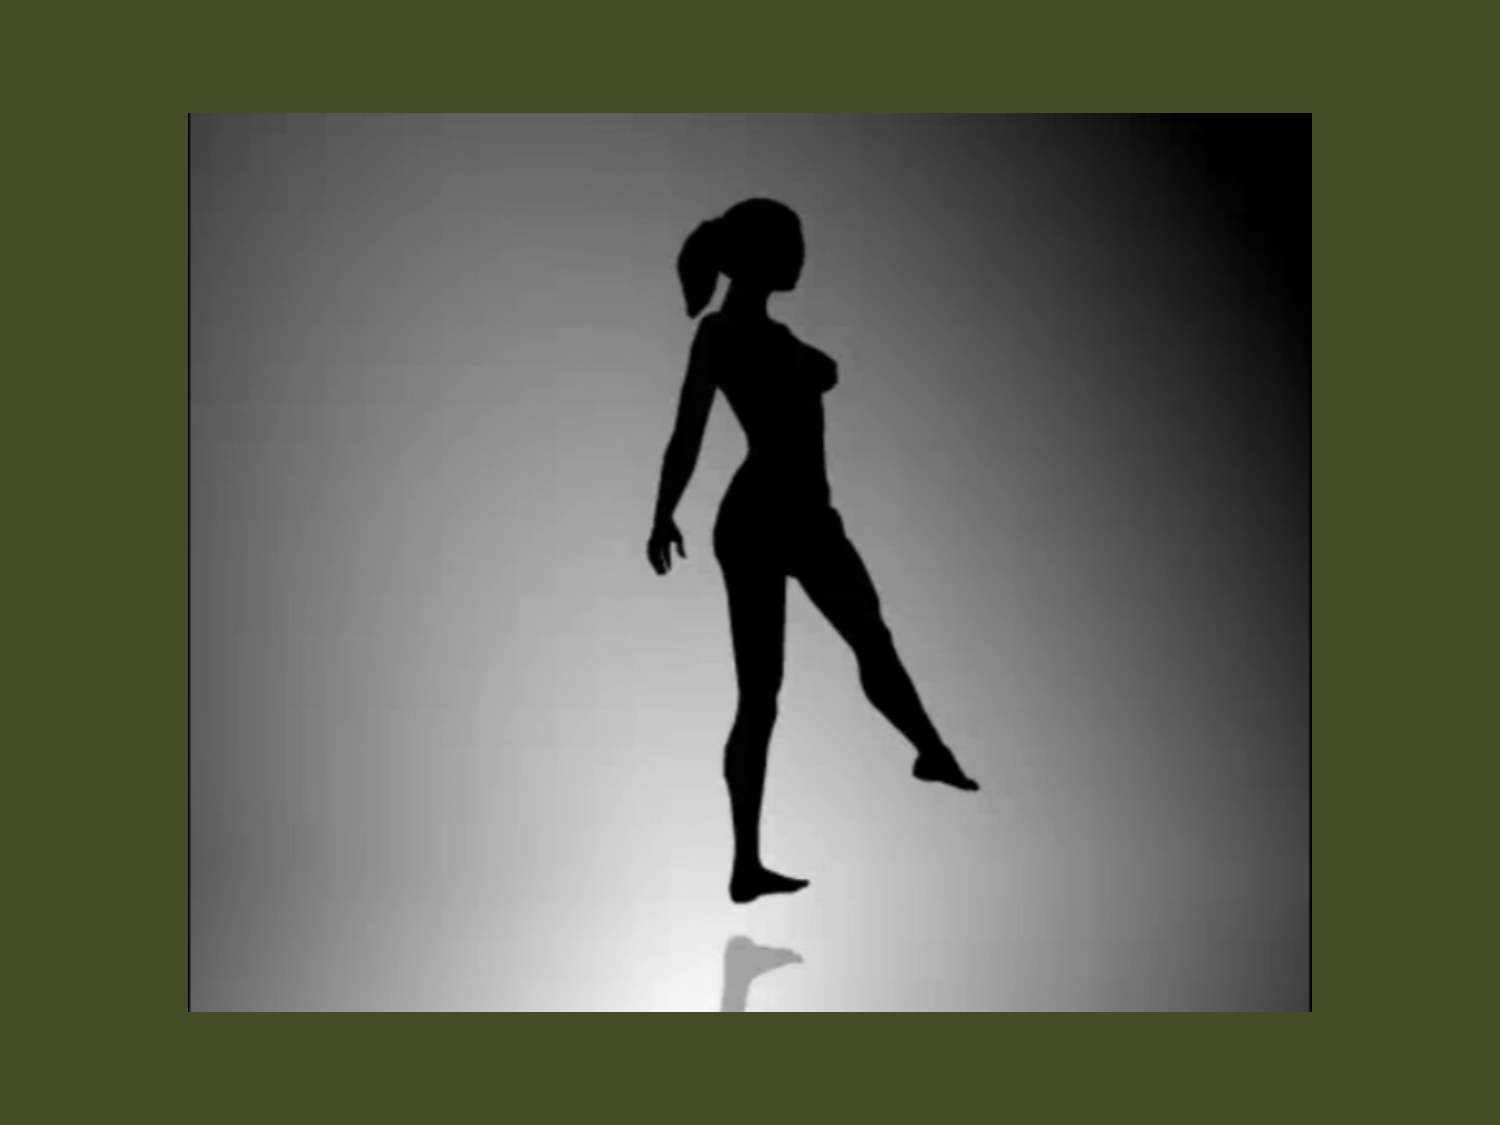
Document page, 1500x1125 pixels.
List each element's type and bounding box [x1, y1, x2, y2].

text_box [187, 112, 1313, 1013]
